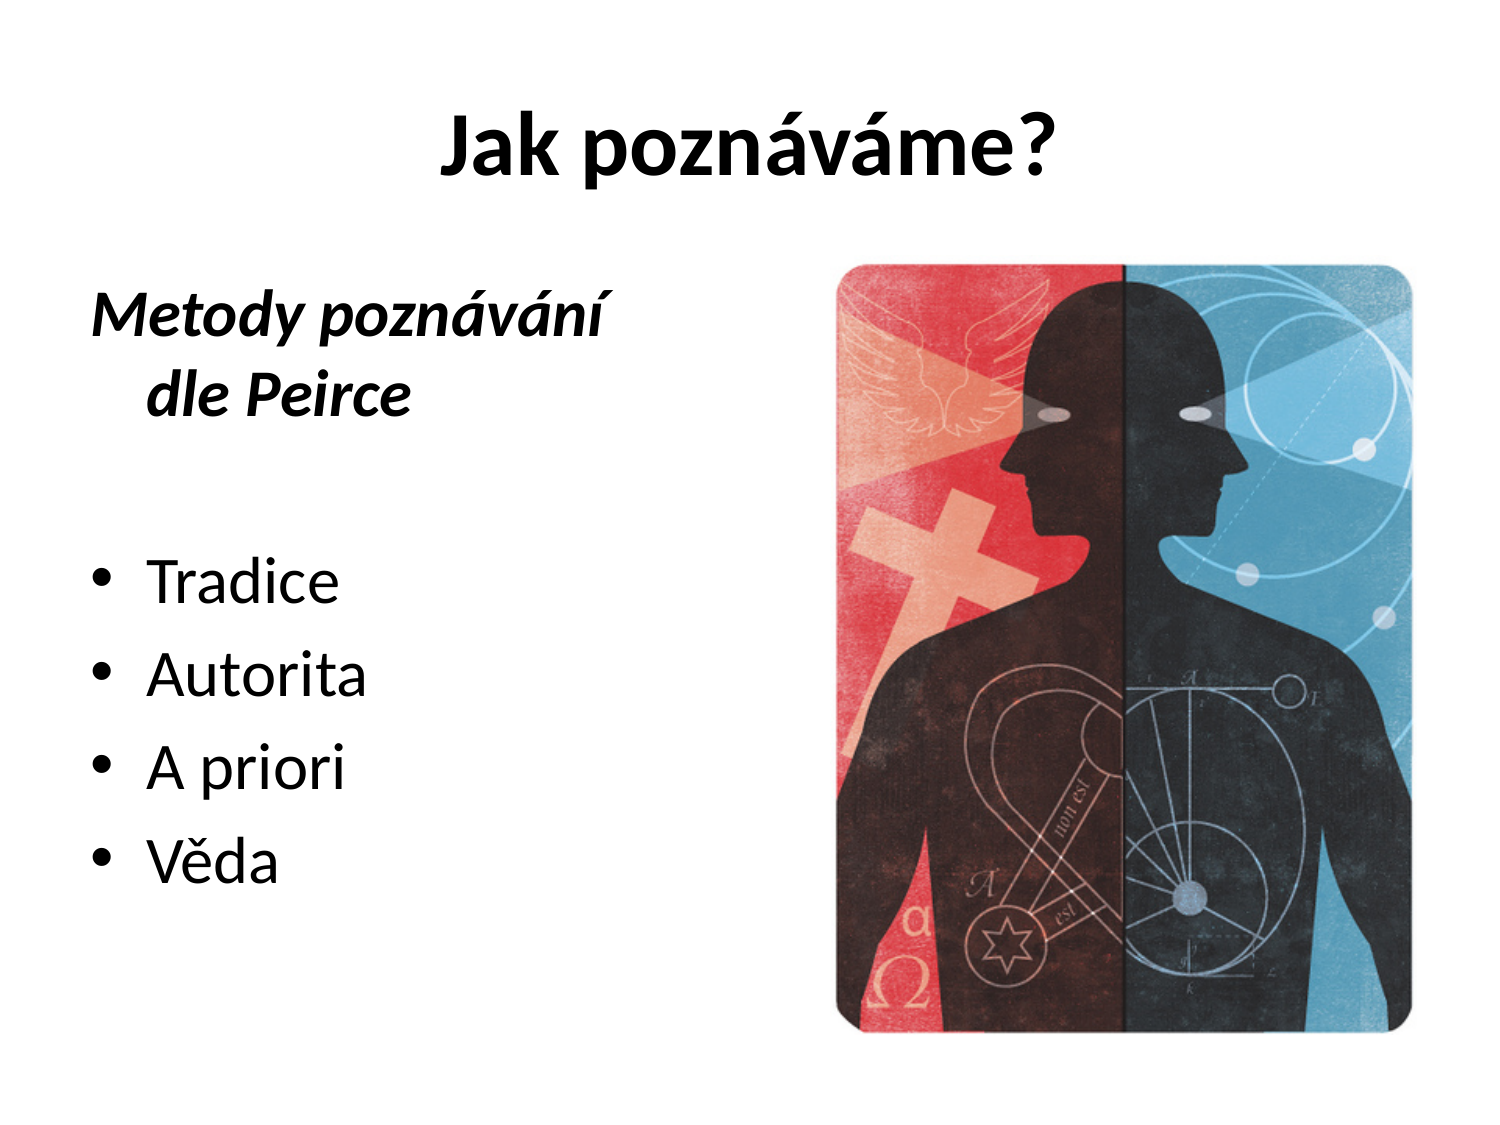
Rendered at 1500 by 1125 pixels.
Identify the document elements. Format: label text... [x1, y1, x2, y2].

picture [830, 255, 1421, 1036]
title Jak poznáváme? [75, 45, 1425, 233]
list Metody poznávání dle Peirce Tradice Autorita A priori Věda [75, 262, 715, 1005]
